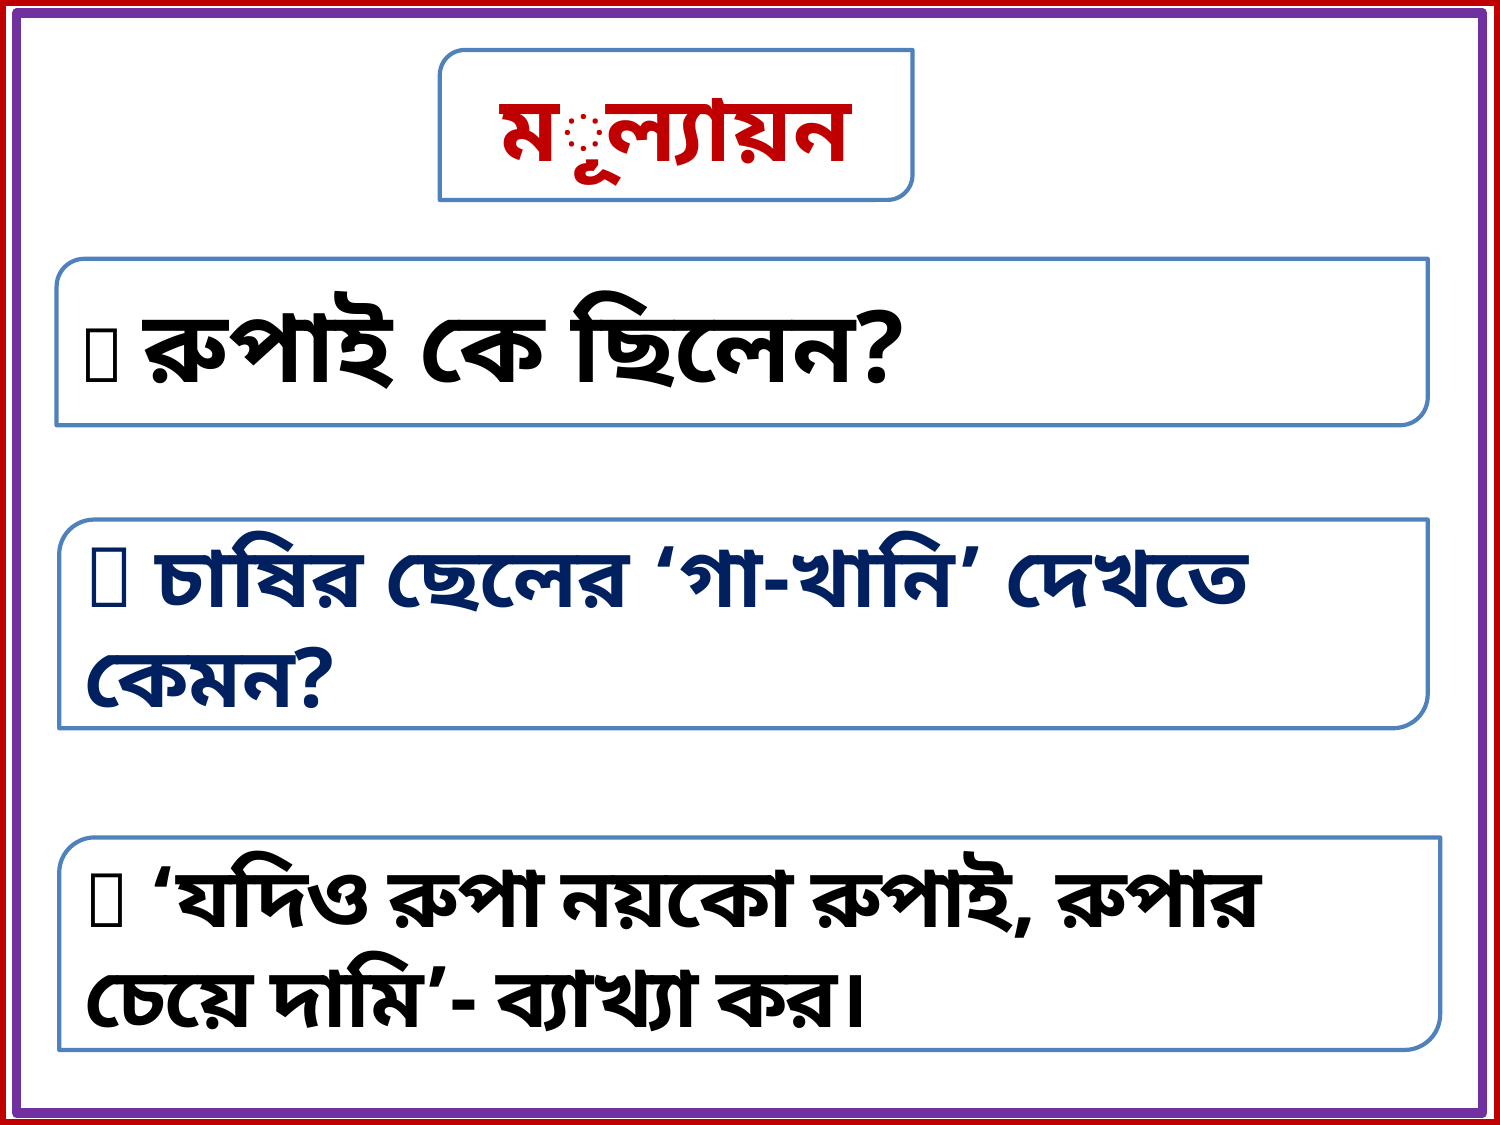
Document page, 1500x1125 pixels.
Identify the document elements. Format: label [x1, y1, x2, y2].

text_box [0, 0, 1500, 1125]
